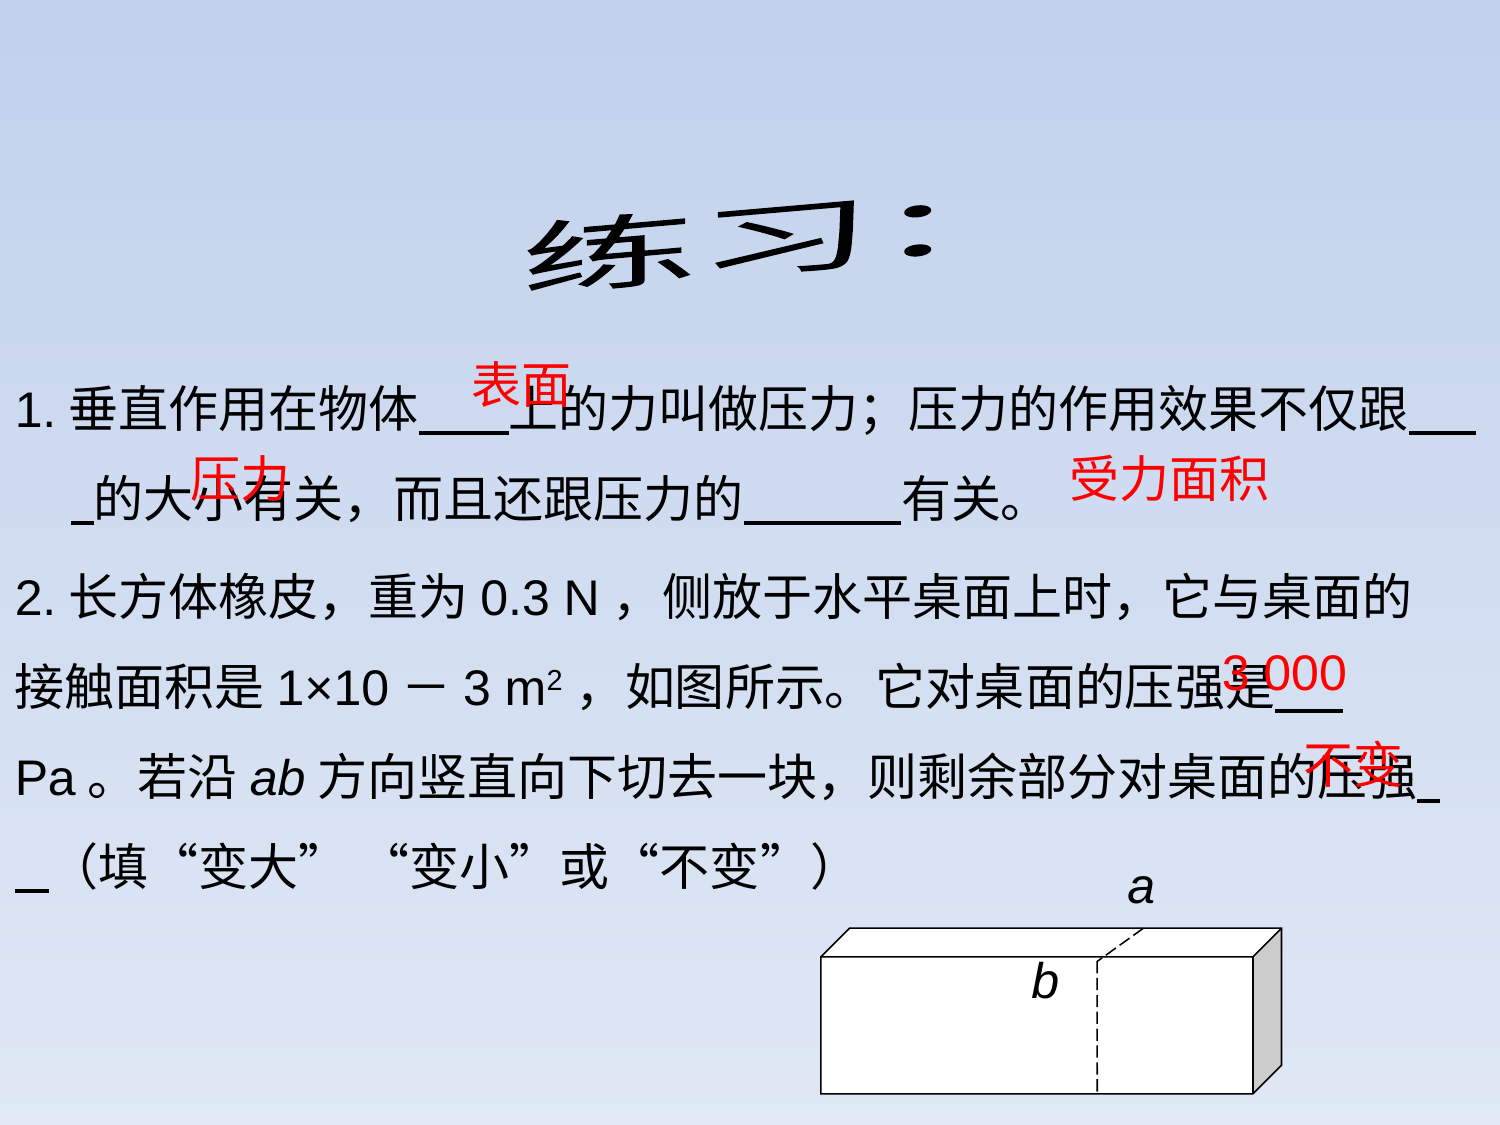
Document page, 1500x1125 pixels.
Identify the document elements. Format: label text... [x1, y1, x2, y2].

text_box 3 000 [1207, 632, 1383, 708]
text_box 表面 [457, 346, 598, 421]
text_box 2.长方体橡皮，重为0.3 N，侧放于水平桌面上时，它与桌面的接触面积是1×10－3 m2，如图所示。它对桌面的压强是 Pa。若沿ab方向竖直向下切去一块，则剩余部分对桌面的压强 （填“变大” “变小”或“不变”） [0, 527, 1465, 903]
text_box 受力面积 [1054, 439, 1313, 515]
text_box 压力 [175, 439, 317, 515]
text_box 1.垂直作用在物体 上的力叫做压力；压力的作用效果不仅跟 的大小有关，而且还跟压力的 有关。 [0, 340, 1500, 535]
text_box 不变 [1289, 726, 1430, 802]
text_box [820, 845, 1282, 1095]
